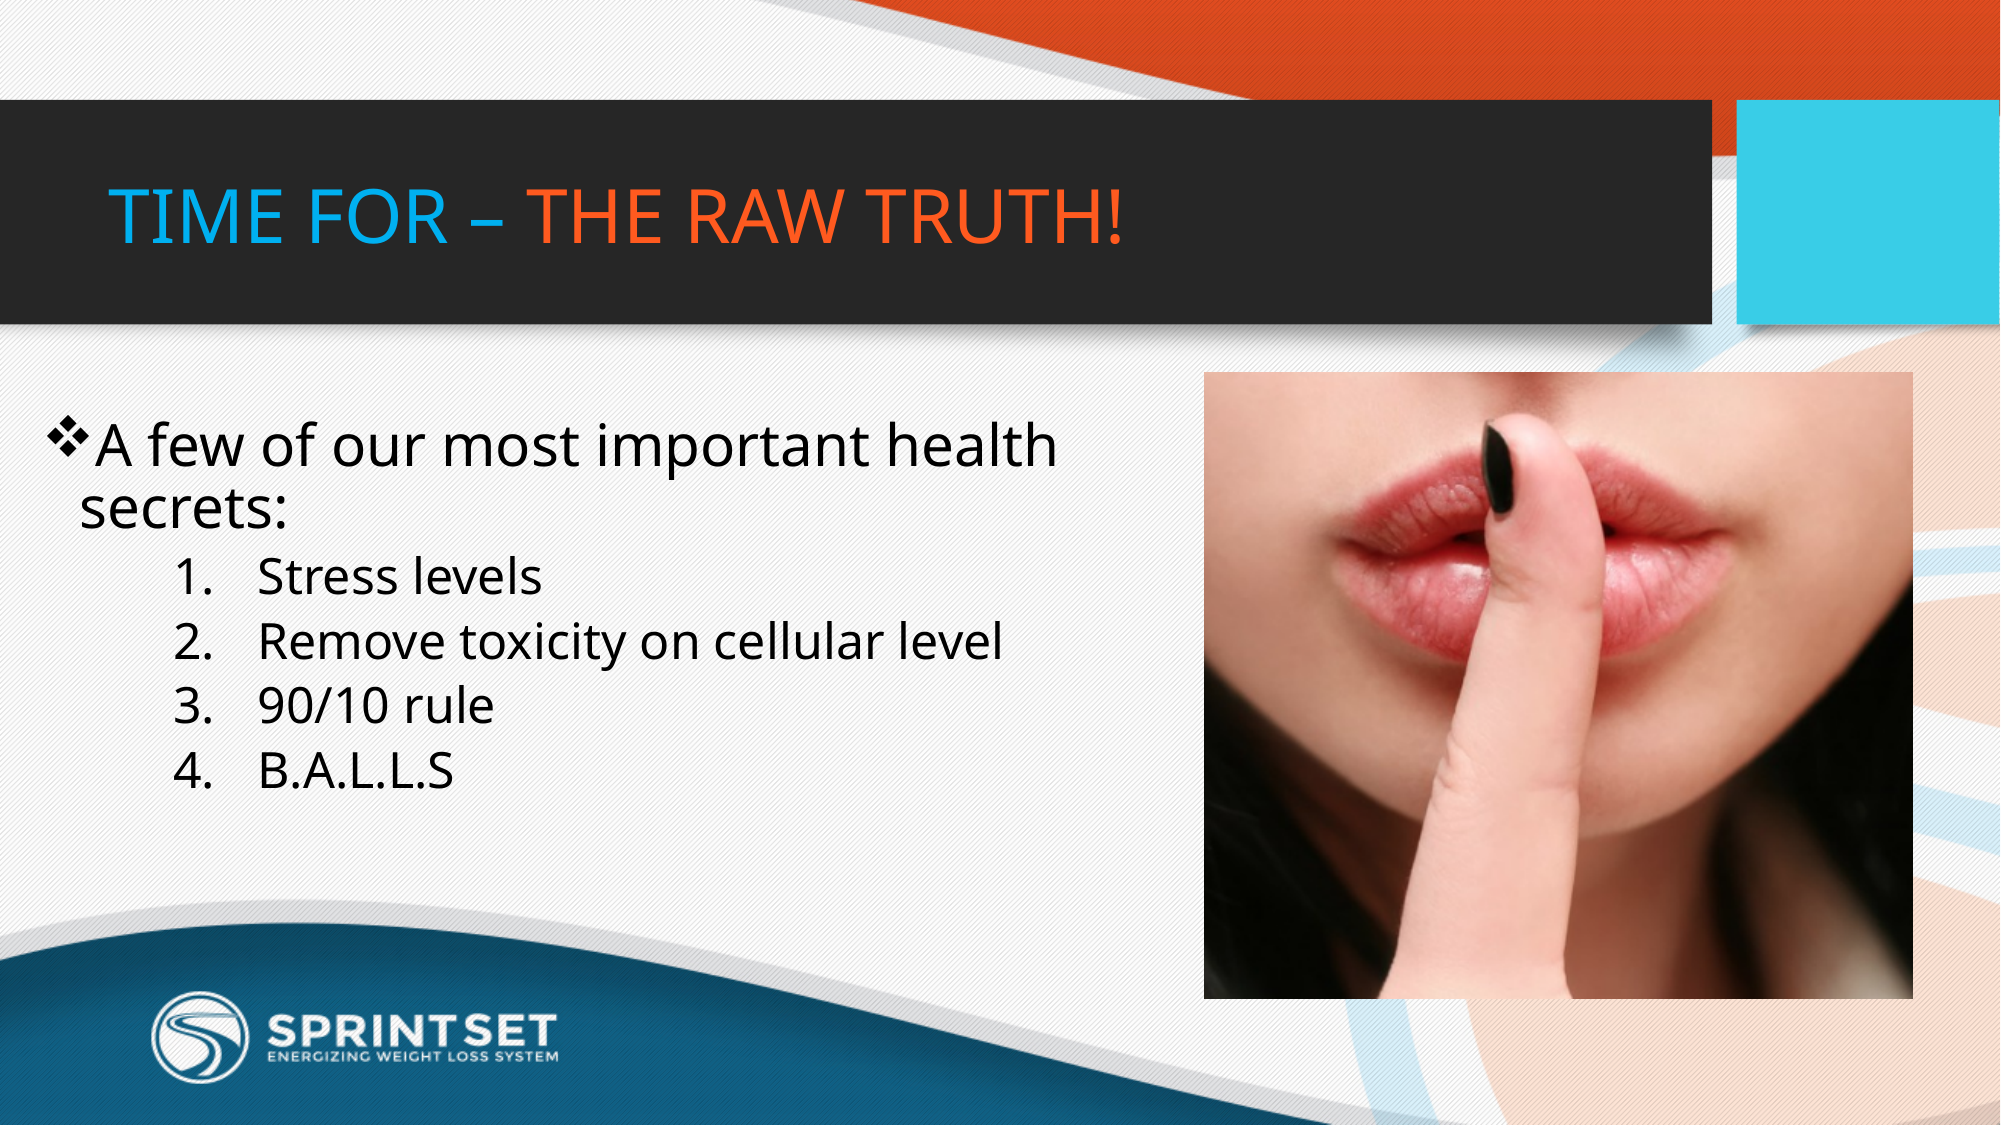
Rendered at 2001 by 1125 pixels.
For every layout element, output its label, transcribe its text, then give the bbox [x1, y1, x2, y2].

text_box TIME FOR – THE RAW TRUTH! [94, 130, 1672, 308]
picture [0, 0, 2001, 1125]
text_box A few of our most important health secrets: Stress levels Remove toxicity on cellular level 90/10 rule B.A.L.L.S [27, 408, 1123, 999]
